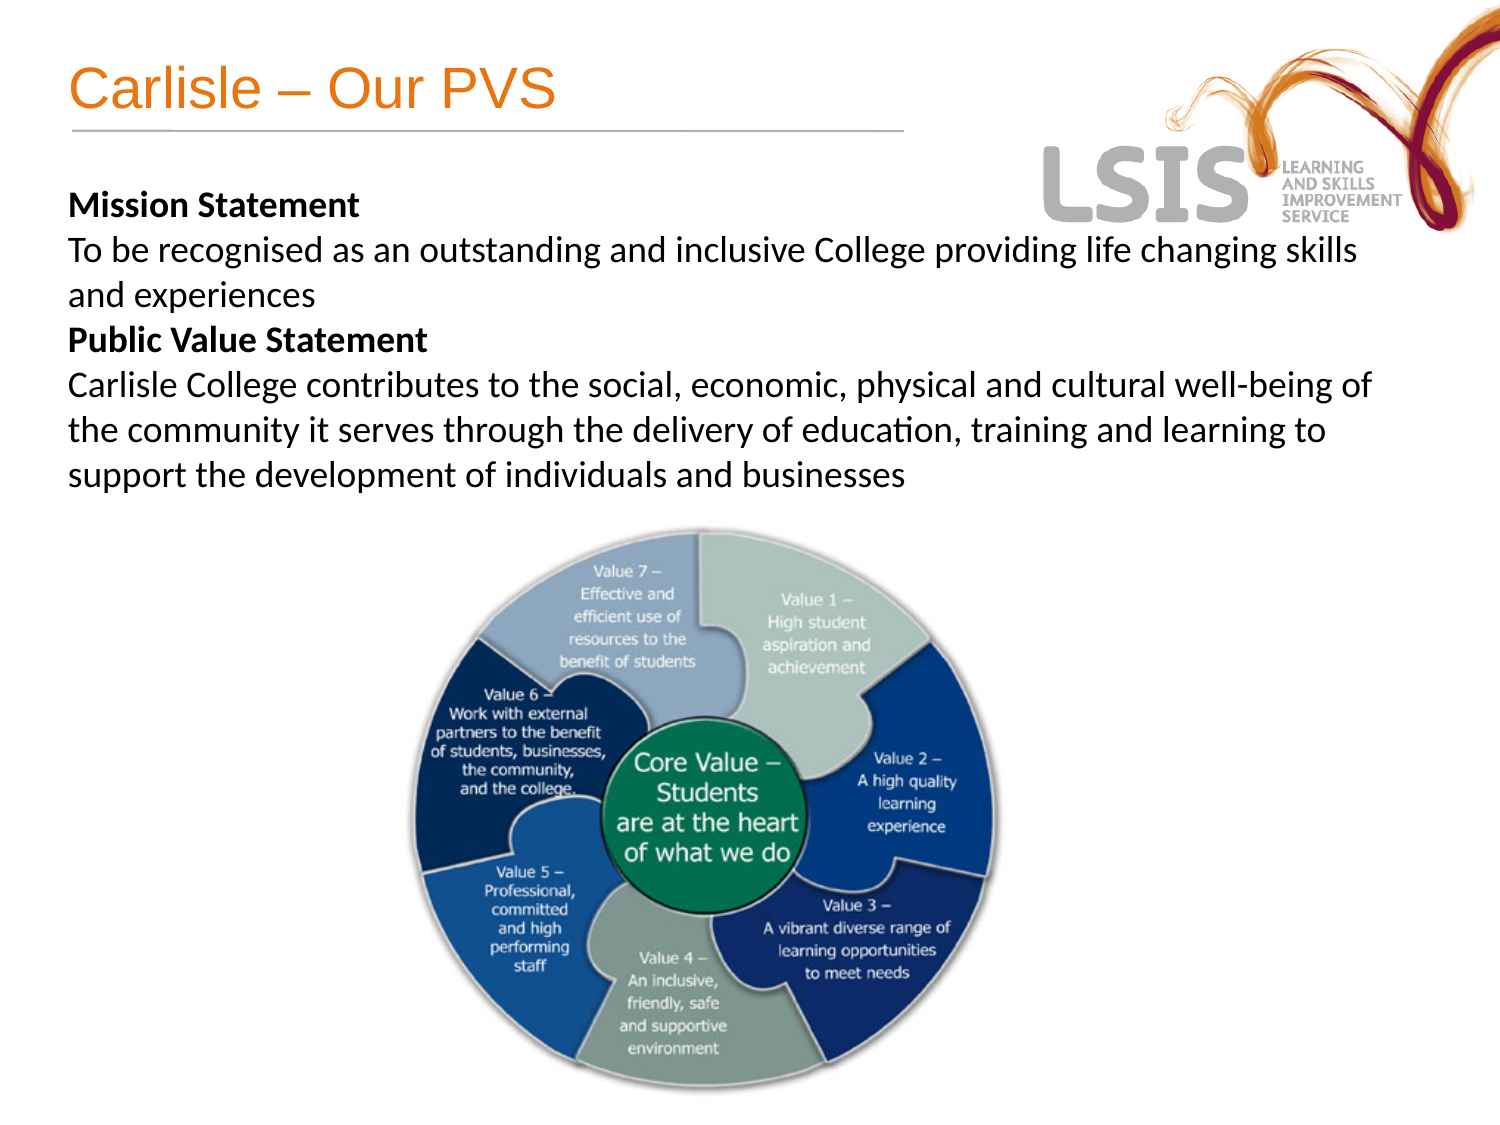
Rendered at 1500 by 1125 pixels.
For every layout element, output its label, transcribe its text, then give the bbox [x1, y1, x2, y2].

picture [395, 505, 1021, 1125]
picture [1036, 0, 1500, 237]
text_box Mission Statement To be recognised as an outstanding and inclusive College providing life changing skills and experiences Public Value Statement Carlisle College contributes to the social, economic, physical and cultural well-being of the community it serves through the delivery of education, training and learning to support the development of individuals and businesses [53, 172, 1424, 503]
title Carlisle – Our PVS [68, 38, 1072, 132]
